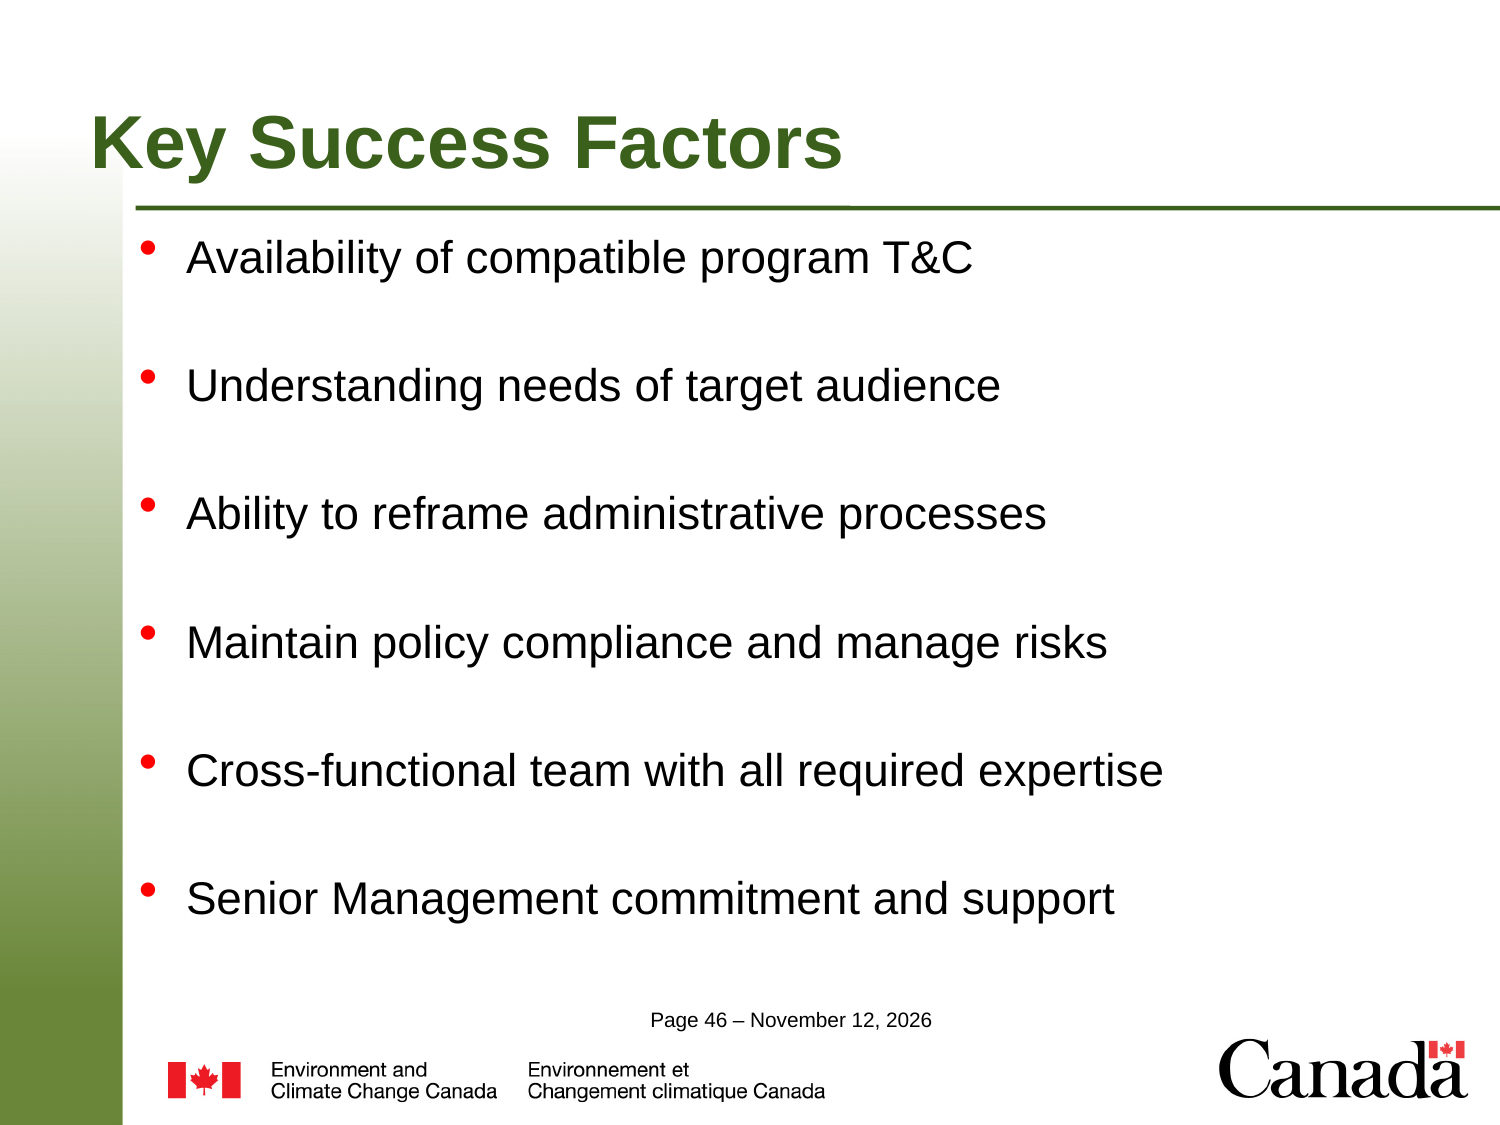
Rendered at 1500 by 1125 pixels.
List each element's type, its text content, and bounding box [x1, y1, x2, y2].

list Availability of compatible program T&C Understanding needs of target audience Ability to reframe administrative processes Maintain policy compliance and manage risks Cross-functional team with all required expertise Senior Management commitment and support [123, 219, 1412, 988]
picture [0, 0, 1500, 1125]
title Key Success Factors [75, 45, 1425, 233]
